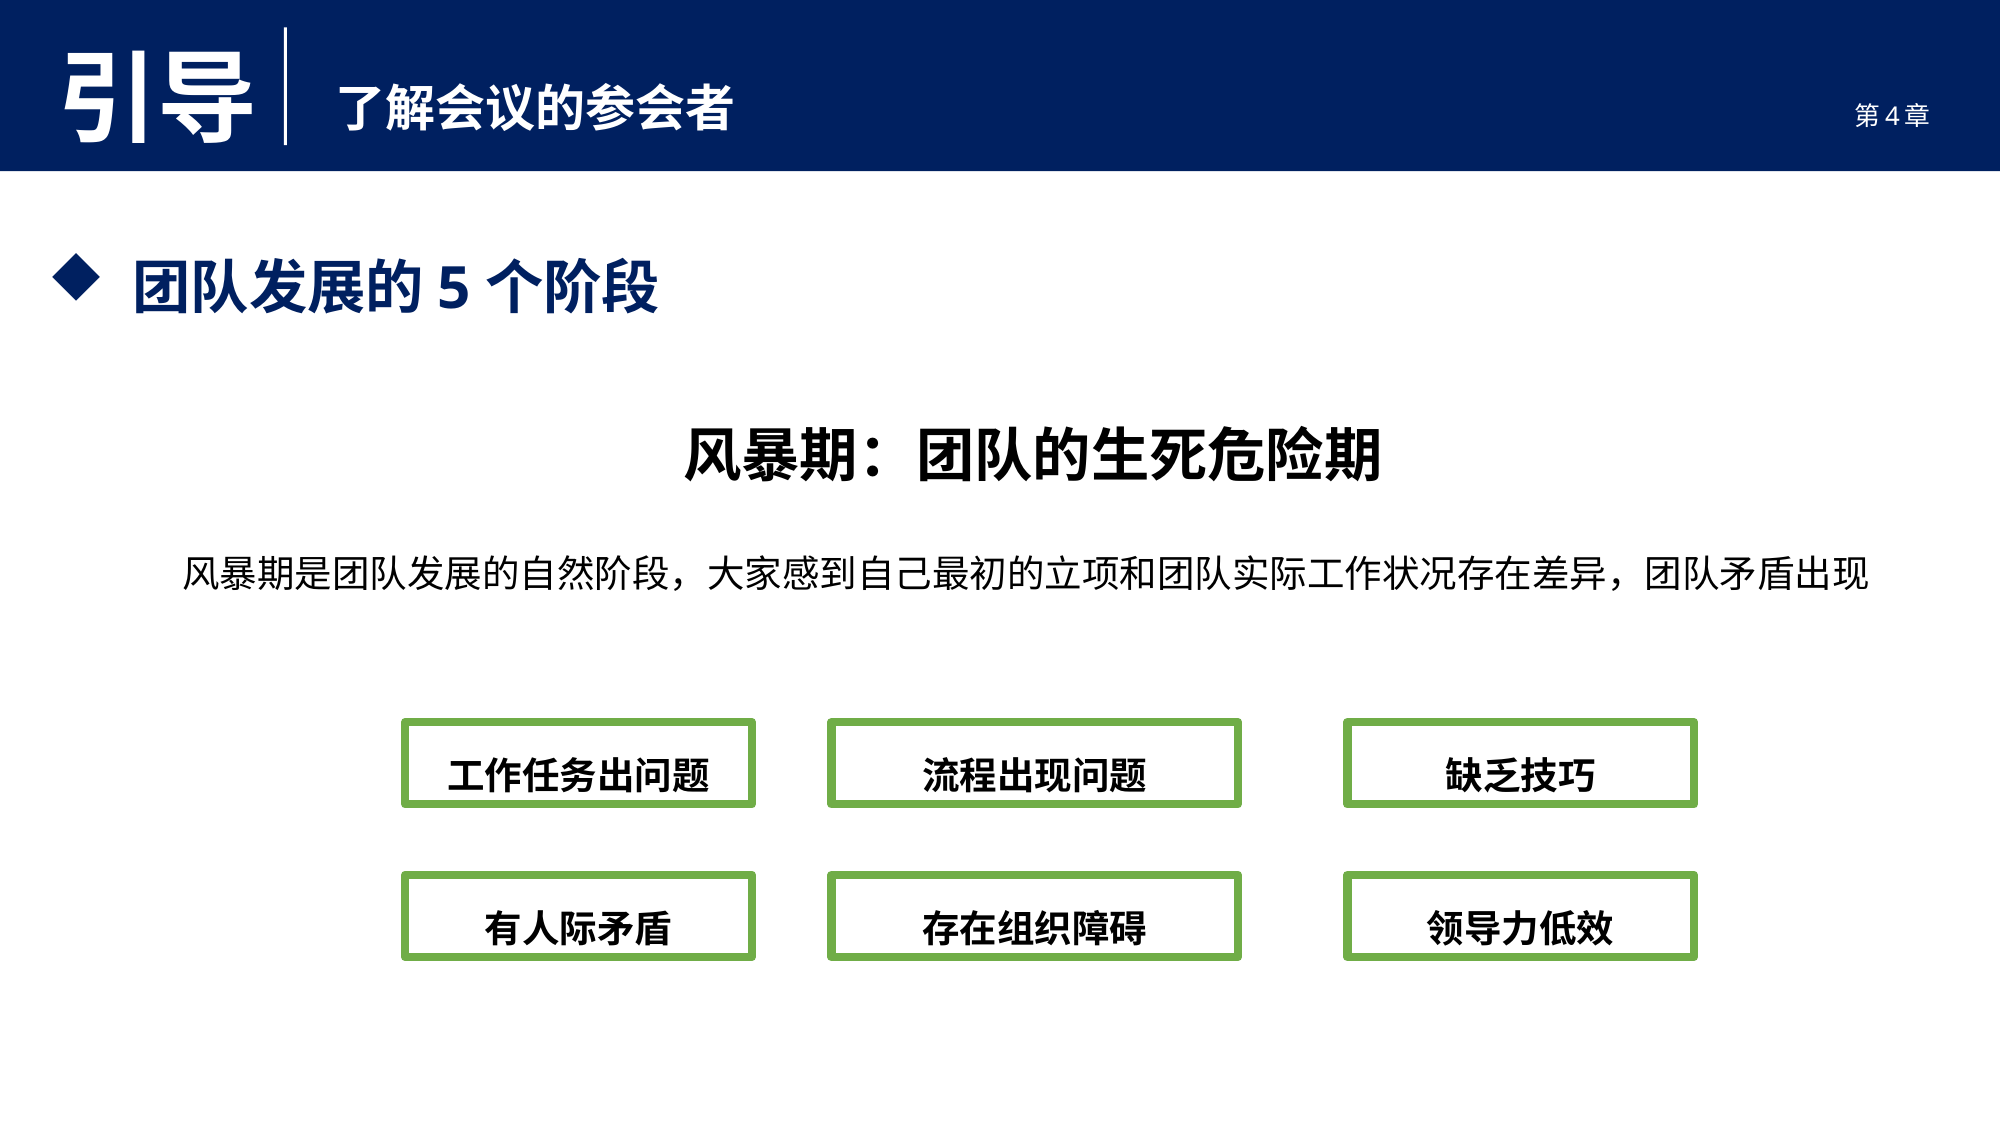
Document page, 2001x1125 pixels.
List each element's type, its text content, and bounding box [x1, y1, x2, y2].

text_box 存在组织障碍 [831, 874, 1238, 958]
text_box 工作任务出问题 [405, 722, 752, 805]
text_box 风暴期：团队的生死危险期 [668, 410, 1398, 496]
text_box 缺乏技巧 [1347, 722, 1694, 805]
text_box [0, 0, 2000, 172]
text_box 风暴期是团队发展的自然阶段，大家感到自己最初的立项和团队实际工作状况存在差异，团队矛盾出现 [167, 542, 1885, 603]
text_box 领导力低效 [1347, 874, 1694, 958]
text_box 团队发展的5个阶段 [32, 242, 675, 328]
text_box 有人际矛盾 [405, 874, 752, 958]
text_box 流程出现问题 [831, 722, 1238, 805]
